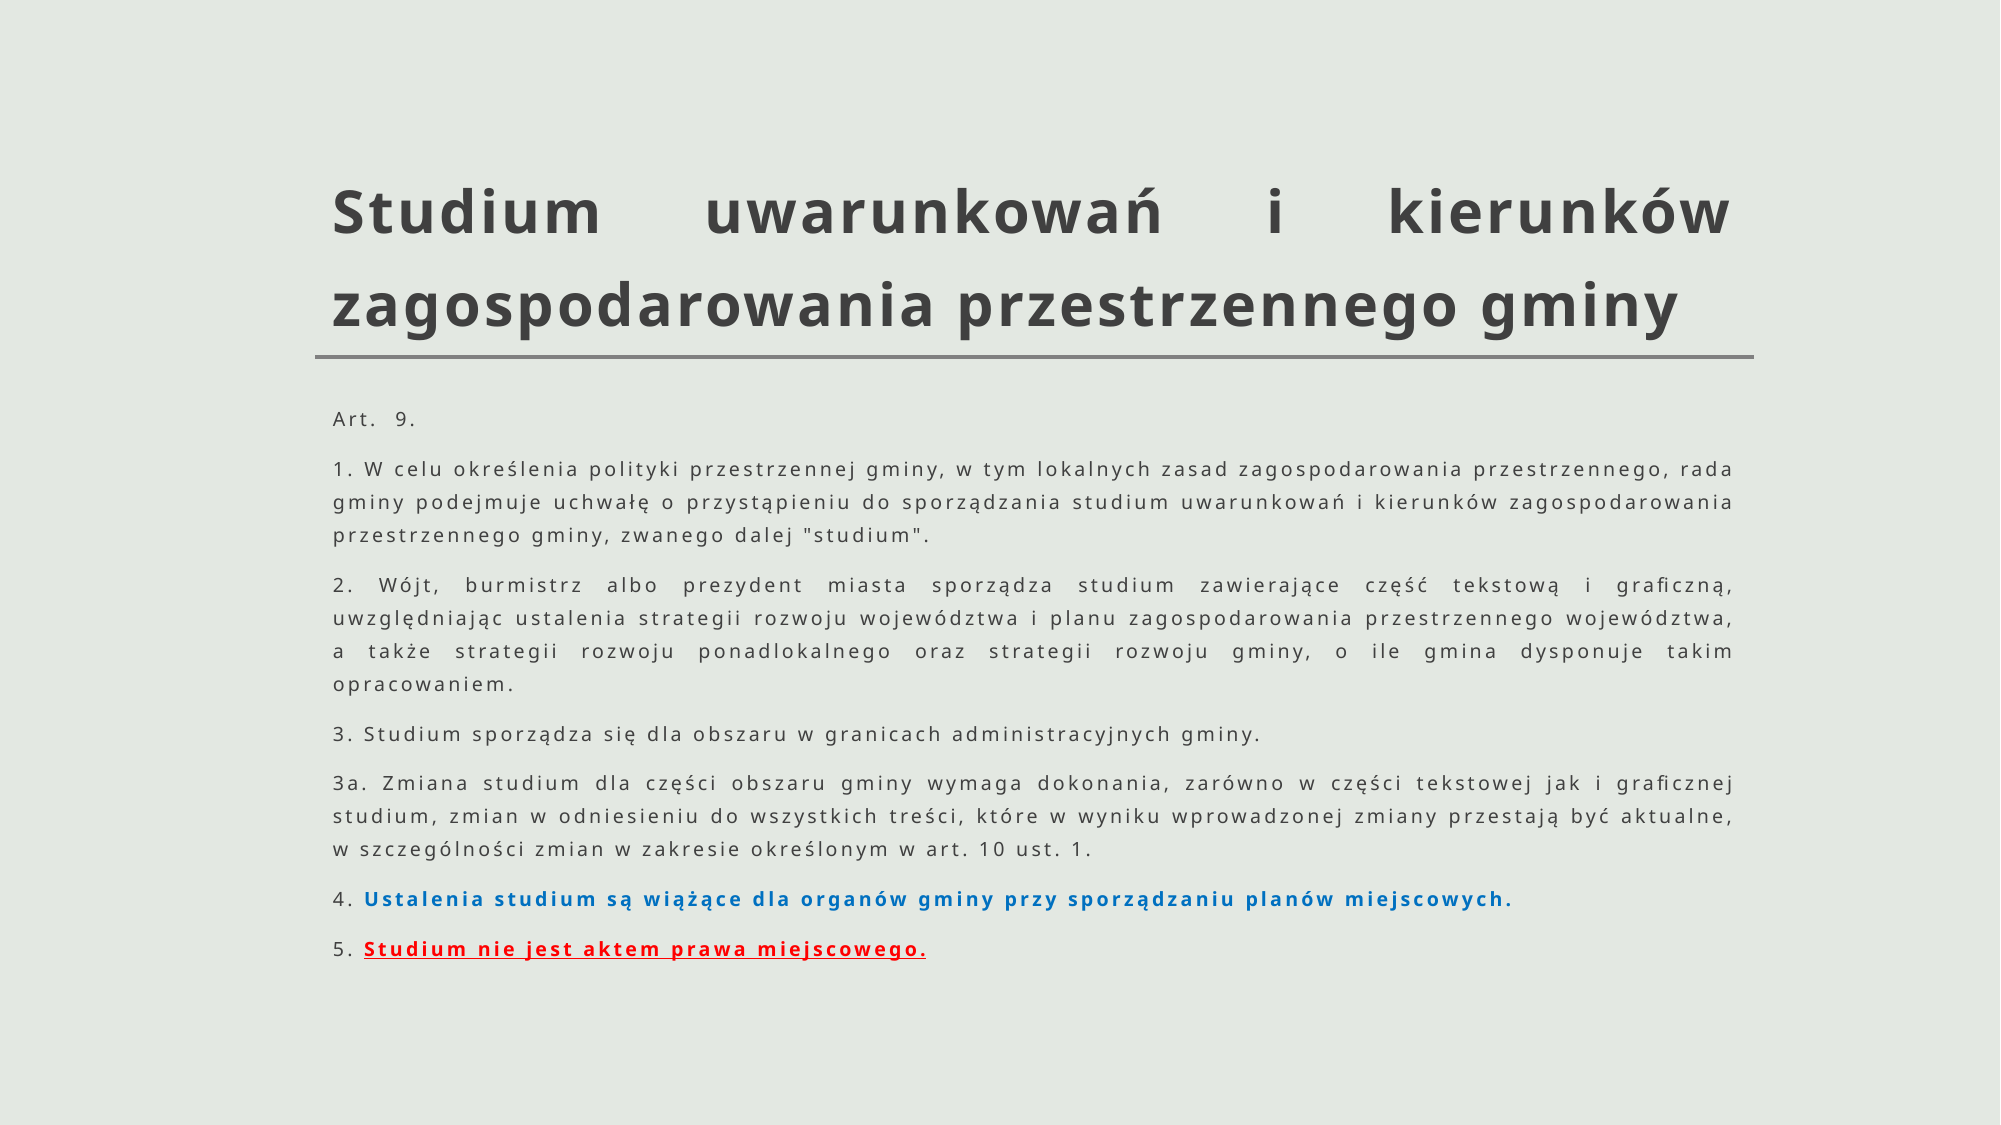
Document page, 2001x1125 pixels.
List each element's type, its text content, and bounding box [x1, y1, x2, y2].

title Studium uwarunkowań i kierunków zagospodarowania przestrzennego gminy [315, 132, 1754, 354]
list Art. 9. 1. W celu określenia polityki przestrzennej gminy, w tym lokalnych zasad zagospodarowania przestrzennego, rada gminy podejmuje uchwałę o przystąpieniu do sporządzania studium uwarunkowań i kierunków zagospodarowania przestrzennego gminy, zwanego dalej "studium". 2. Wójt, burmistrz albo prezydent miasta sporządza studium zawierające część tekstową i graficzną, uwzględniając ustalenia strategii rozwoju województwa i planu zagospodarowania przestrzennego województwa, a także strategii rozwoju ponadlokalnego oraz strategii rozwoju gminy, o ile gmina dysponuje takim opracowaniem. 3. Studium sporządza się dla obszaru w granicach administracyjnych gminy. 3a. Zmiana studium dla części obszaru gminy wymaga dokonania, zarówno w części tekstowej jak i graficznej studium, zmian w odniesieniu do wszystkich treści, które w wyniku wprowadzonej zmiany przestają być aktualne, w szczególności zmian w zakresie określonym w art. 10 ust. 1. 4. Ustalenia studium są wiążące dla organów gminy przy sporządzaniu planów miejscowych. 5. Studium nie jest aktem prawa miejscowego. [315, 379, 1754, 979]
